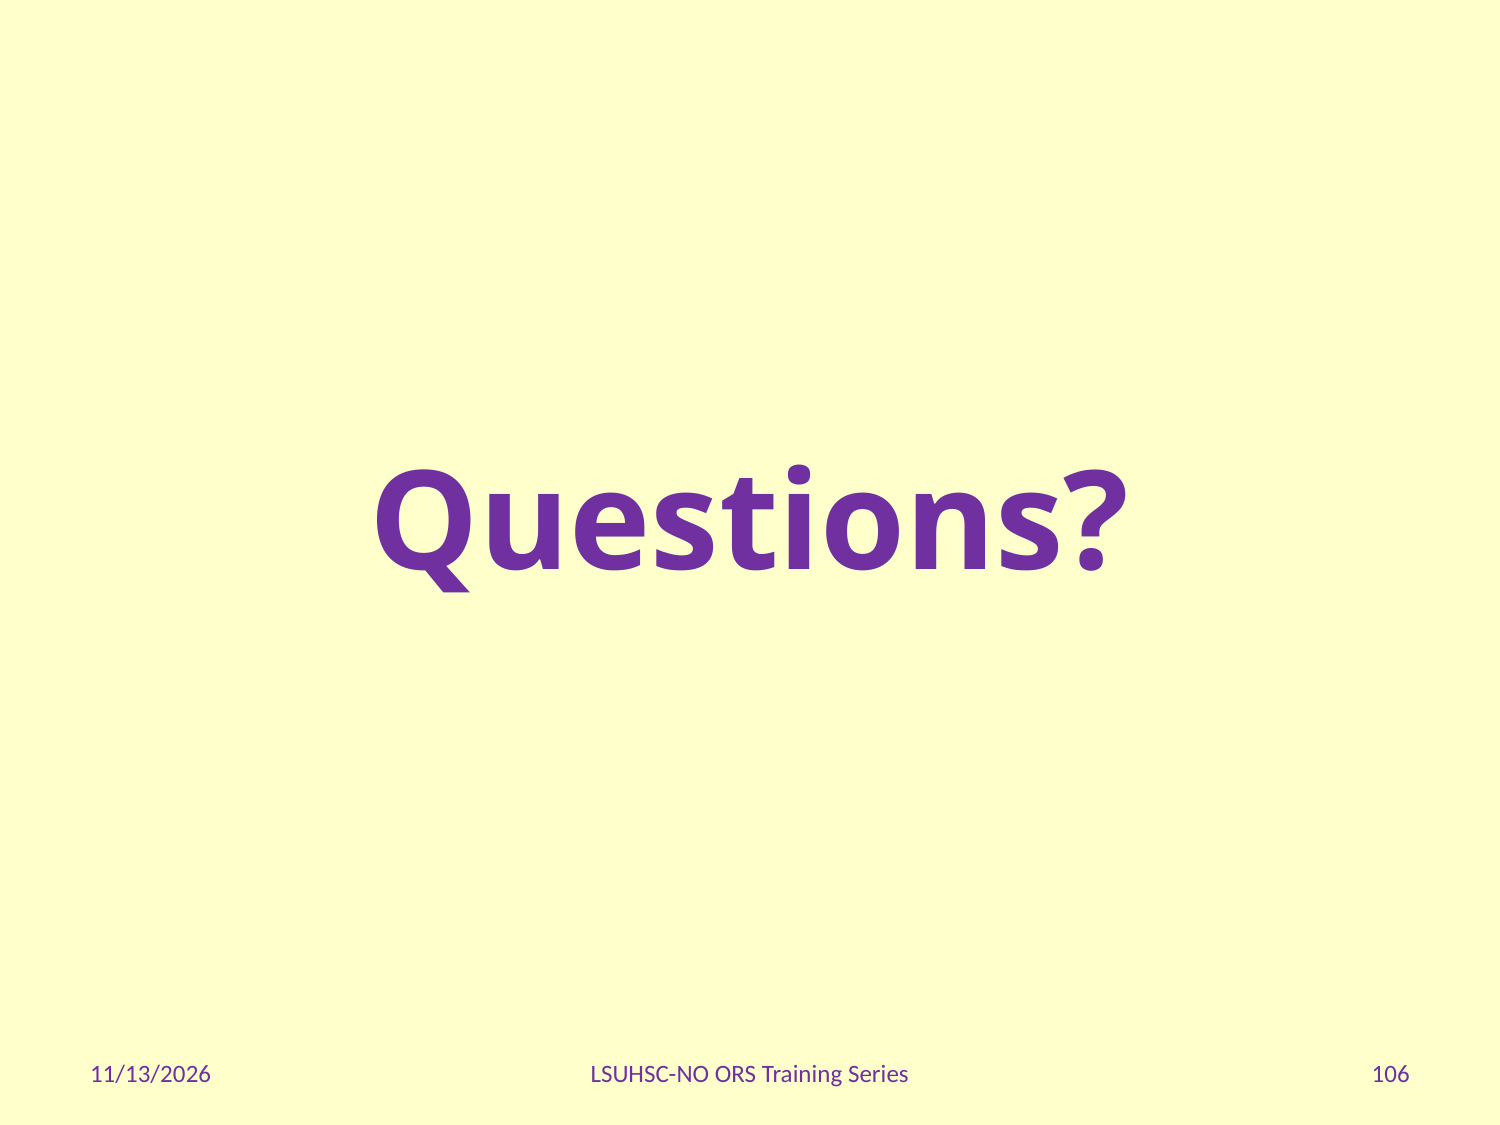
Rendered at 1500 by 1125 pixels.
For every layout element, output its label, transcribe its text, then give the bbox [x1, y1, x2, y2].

footer LSUHSC-NO ORS Training Series [512, 1042, 988, 1103]
text_box Questions? [74, 424, 1425, 630]
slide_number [75, 1042, 425, 1103]
slide_number 106 [1074, 1042, 1425, 1103]
